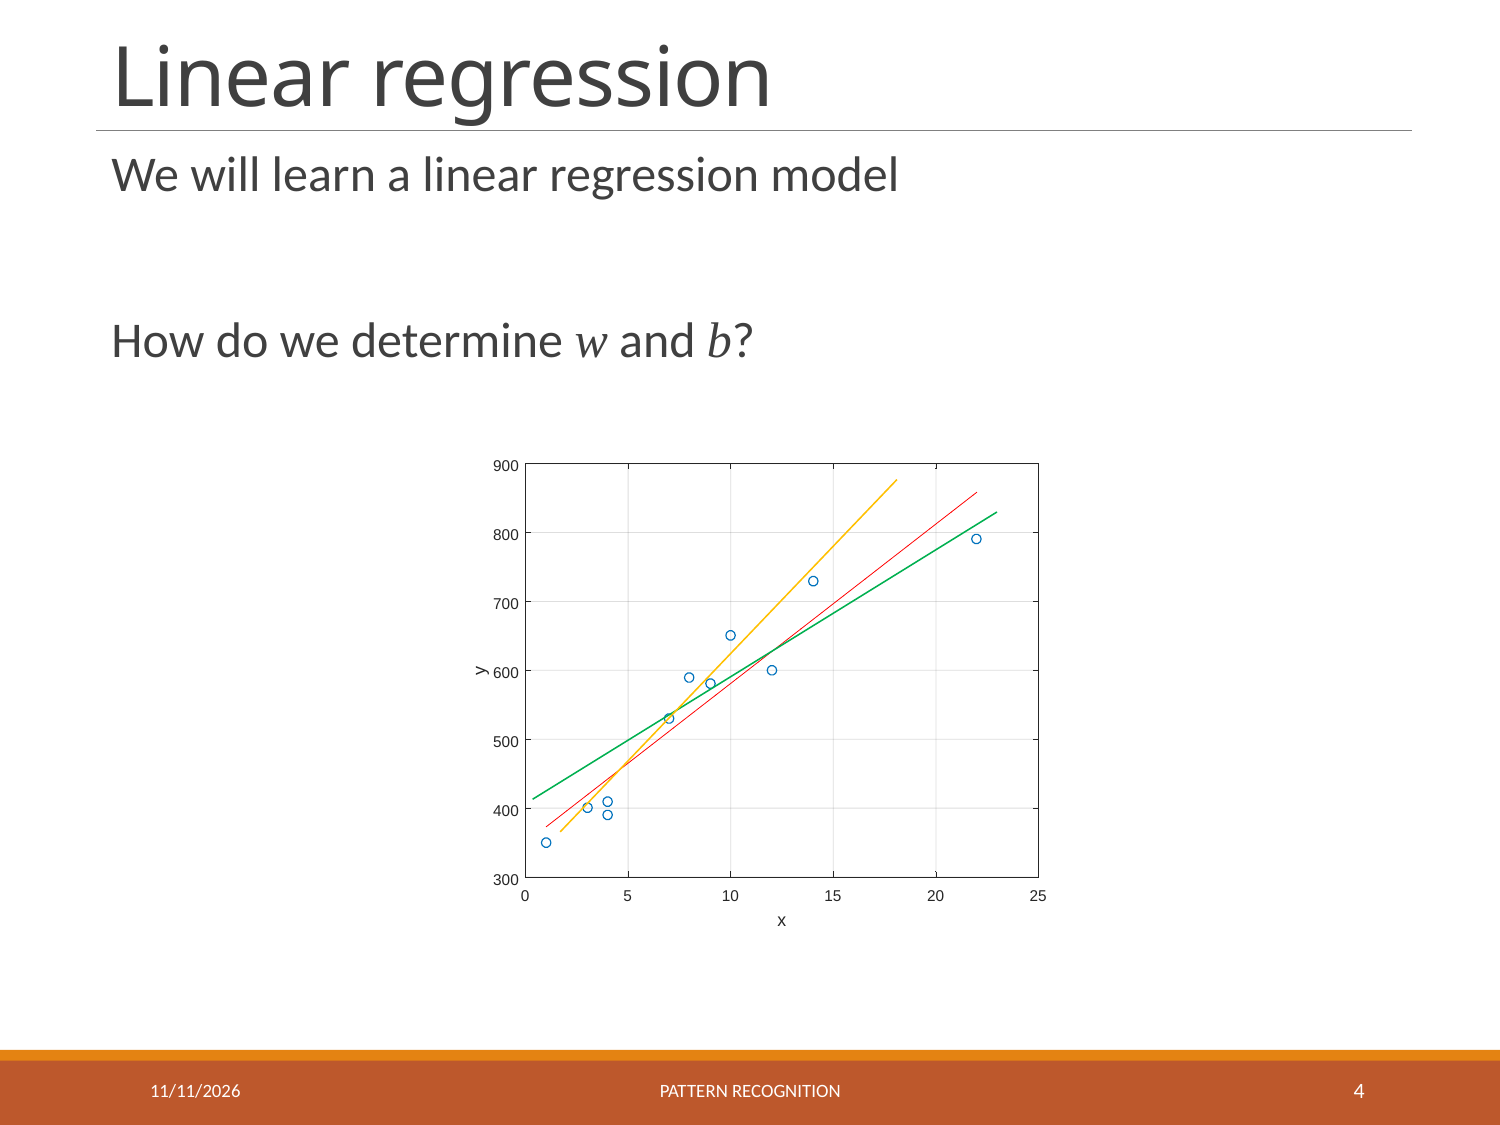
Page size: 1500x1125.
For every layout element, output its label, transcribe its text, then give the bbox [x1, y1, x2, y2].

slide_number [135, 1059, 440, 1120]
slide_number 4 [1218, 1059, 1380, 1120]
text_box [438, 425, 1101, 932]
title Linear regression [96, 19, 1413, 131]
footer Pattern recognition [453, 1059, 1047, 1120]
